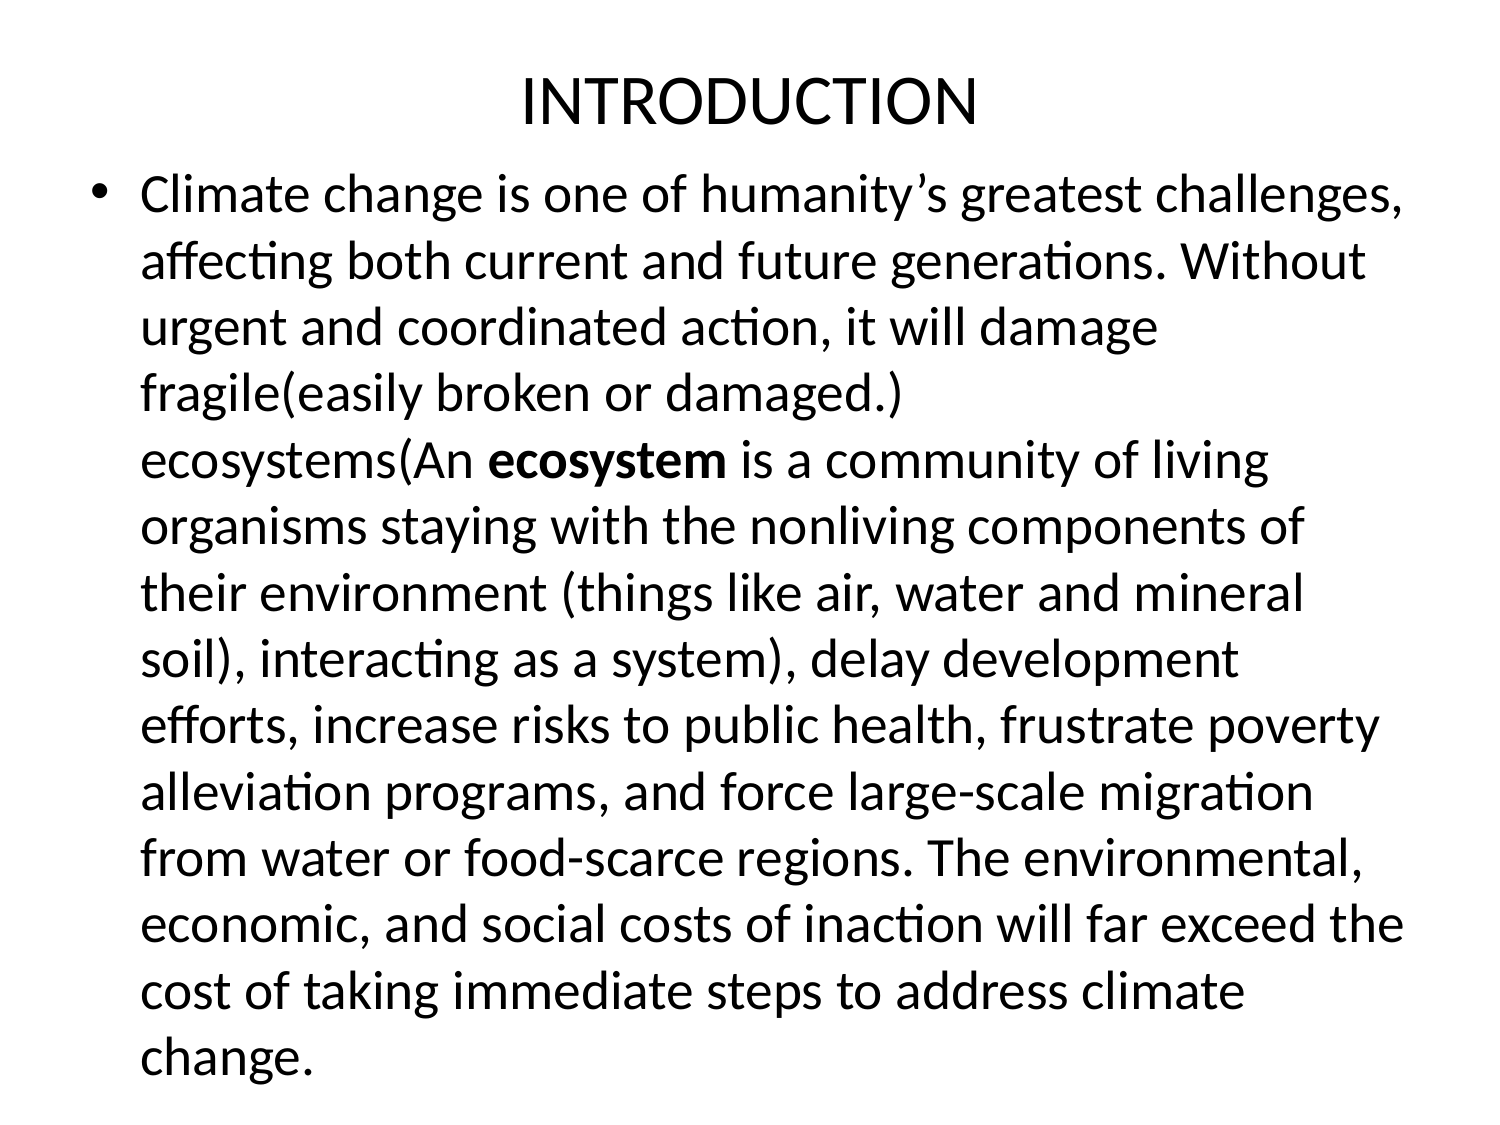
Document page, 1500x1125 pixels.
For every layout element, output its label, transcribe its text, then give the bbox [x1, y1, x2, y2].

title INTRODUCTION [75, 45, 1425, 149]
list Climate change is one of humanity’s greatest challenges, affecting both current and future generations. Without urgent and coordinated action, it will damage fragile(easily broken or damaged.) ecosystems(An ecosystem is a community of living organisms staying with the nonliving components of their environment (things like air, water and mineral soil), interacting as a system), delay development efforts, increase risks to public health, frustrate poverty alleviation programs, and force large-scale migration from water or food-scarce regions. The environmental, economic, and social costs of inaction will far exceed the cost of taking immediate steps to address climate change. [75, 149, 1425, 1100]
